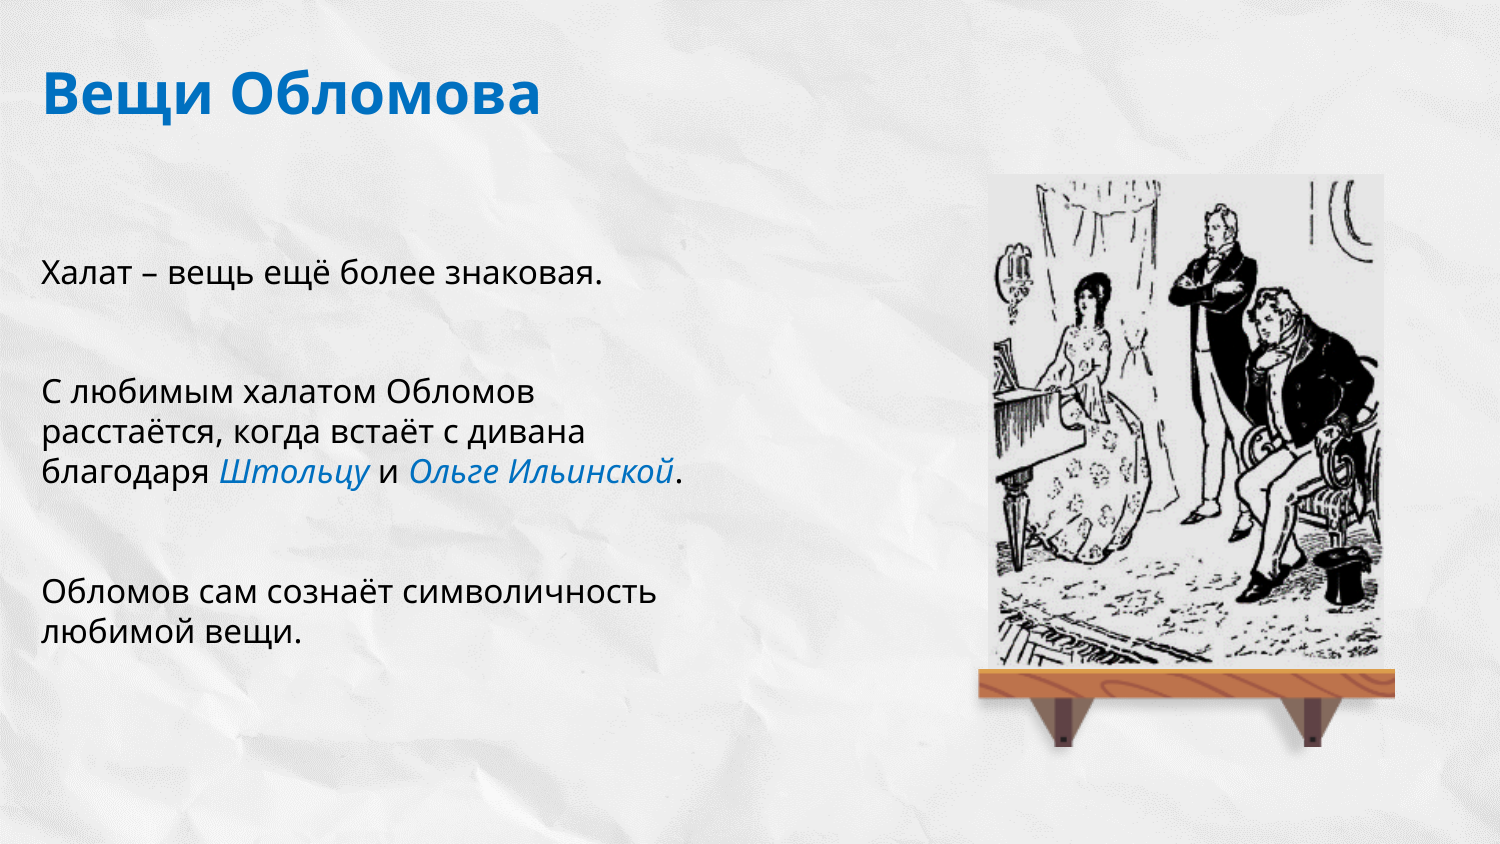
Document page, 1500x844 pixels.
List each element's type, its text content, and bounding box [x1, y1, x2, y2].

text_box Вещи Обломова [41, 55, 874, 126]
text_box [978, 174, 1395, 747]
picture [0, 0, 1500, 844]
text_box Халат – вещь ещё более знаковая. С любимым халатом Обломов расстаётся, когда встаёт с дивана благодаря Штольцу и Ольге Ильинской. Обломов сам сознаёт символичность любимой вещи. [41, 250, 727, 651]
